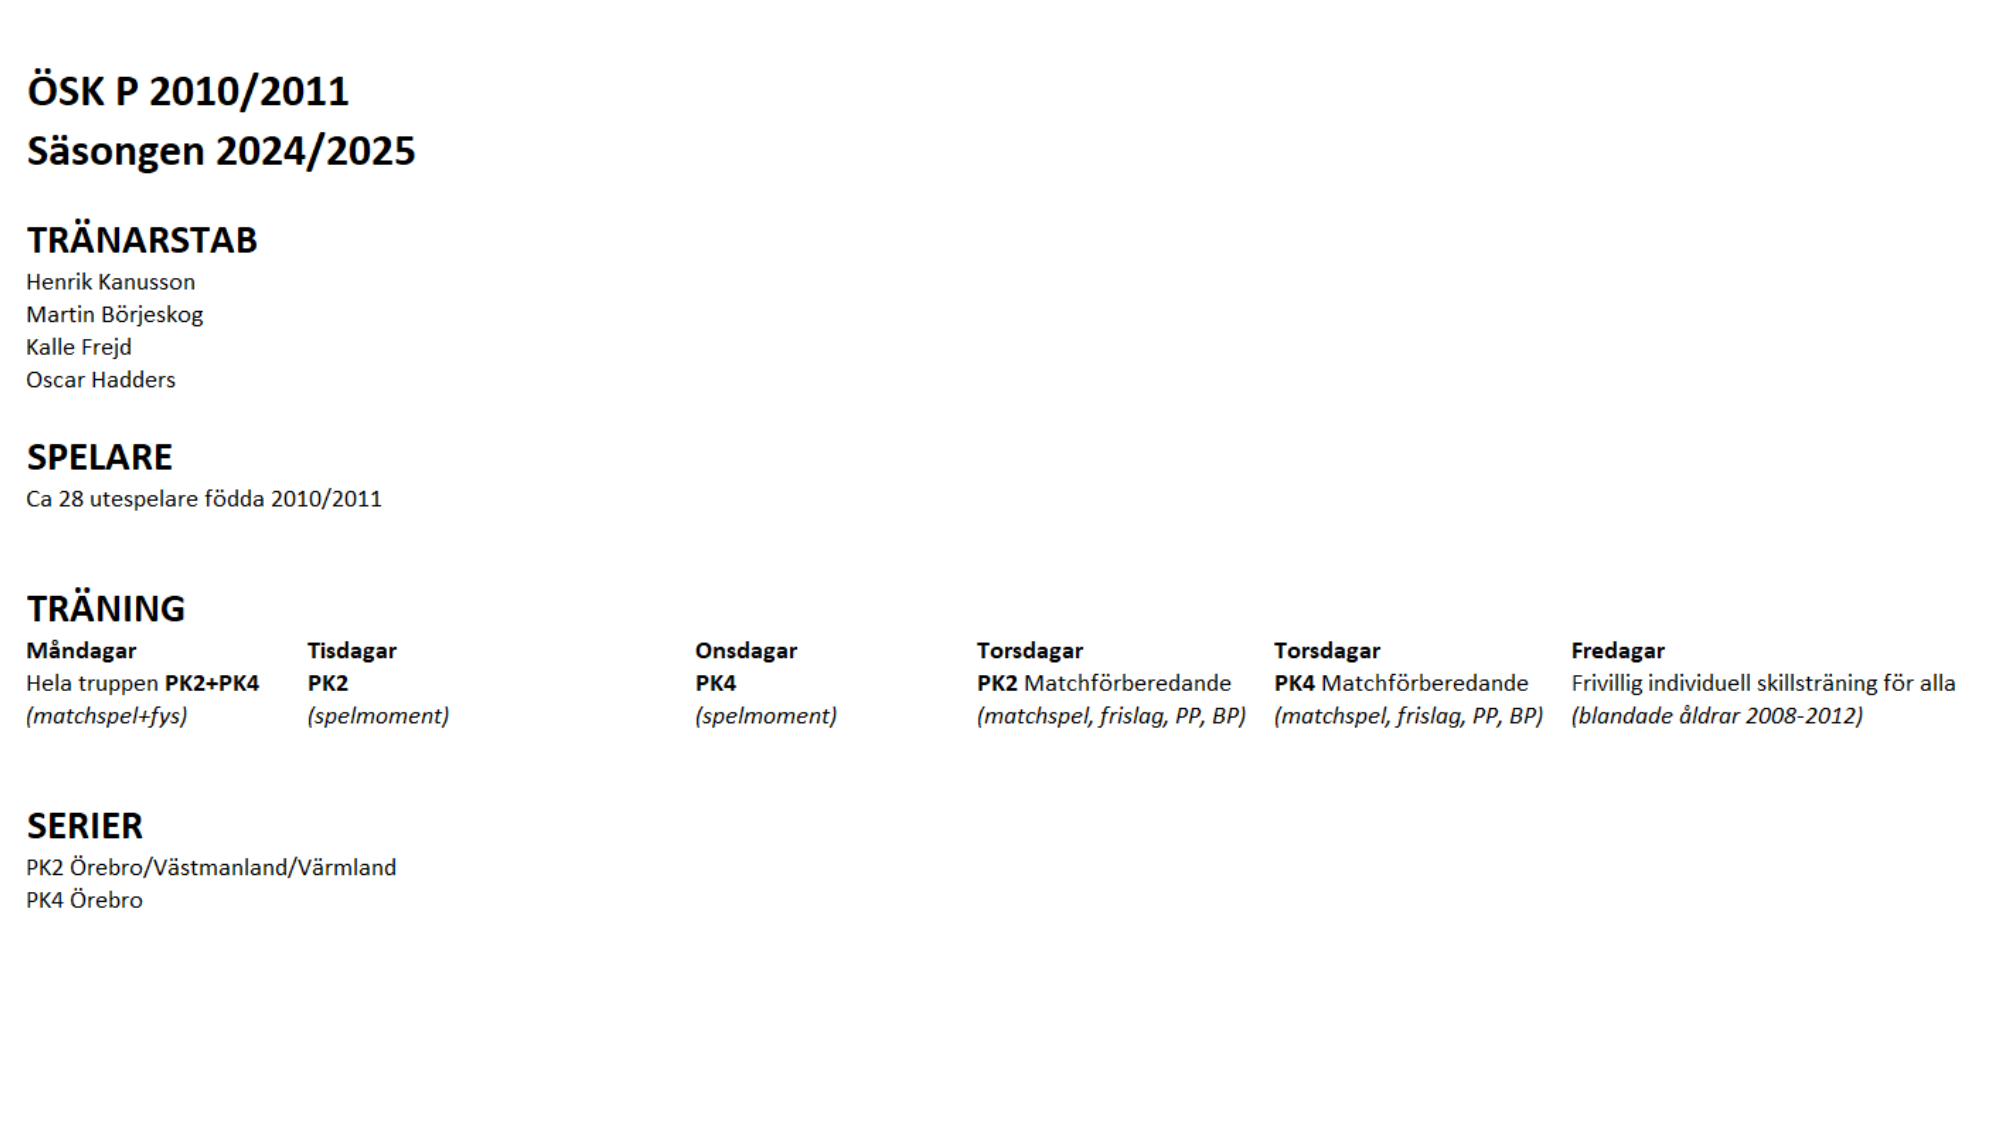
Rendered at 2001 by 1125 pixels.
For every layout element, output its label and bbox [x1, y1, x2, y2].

picture [26, 60, 1975, 925]
